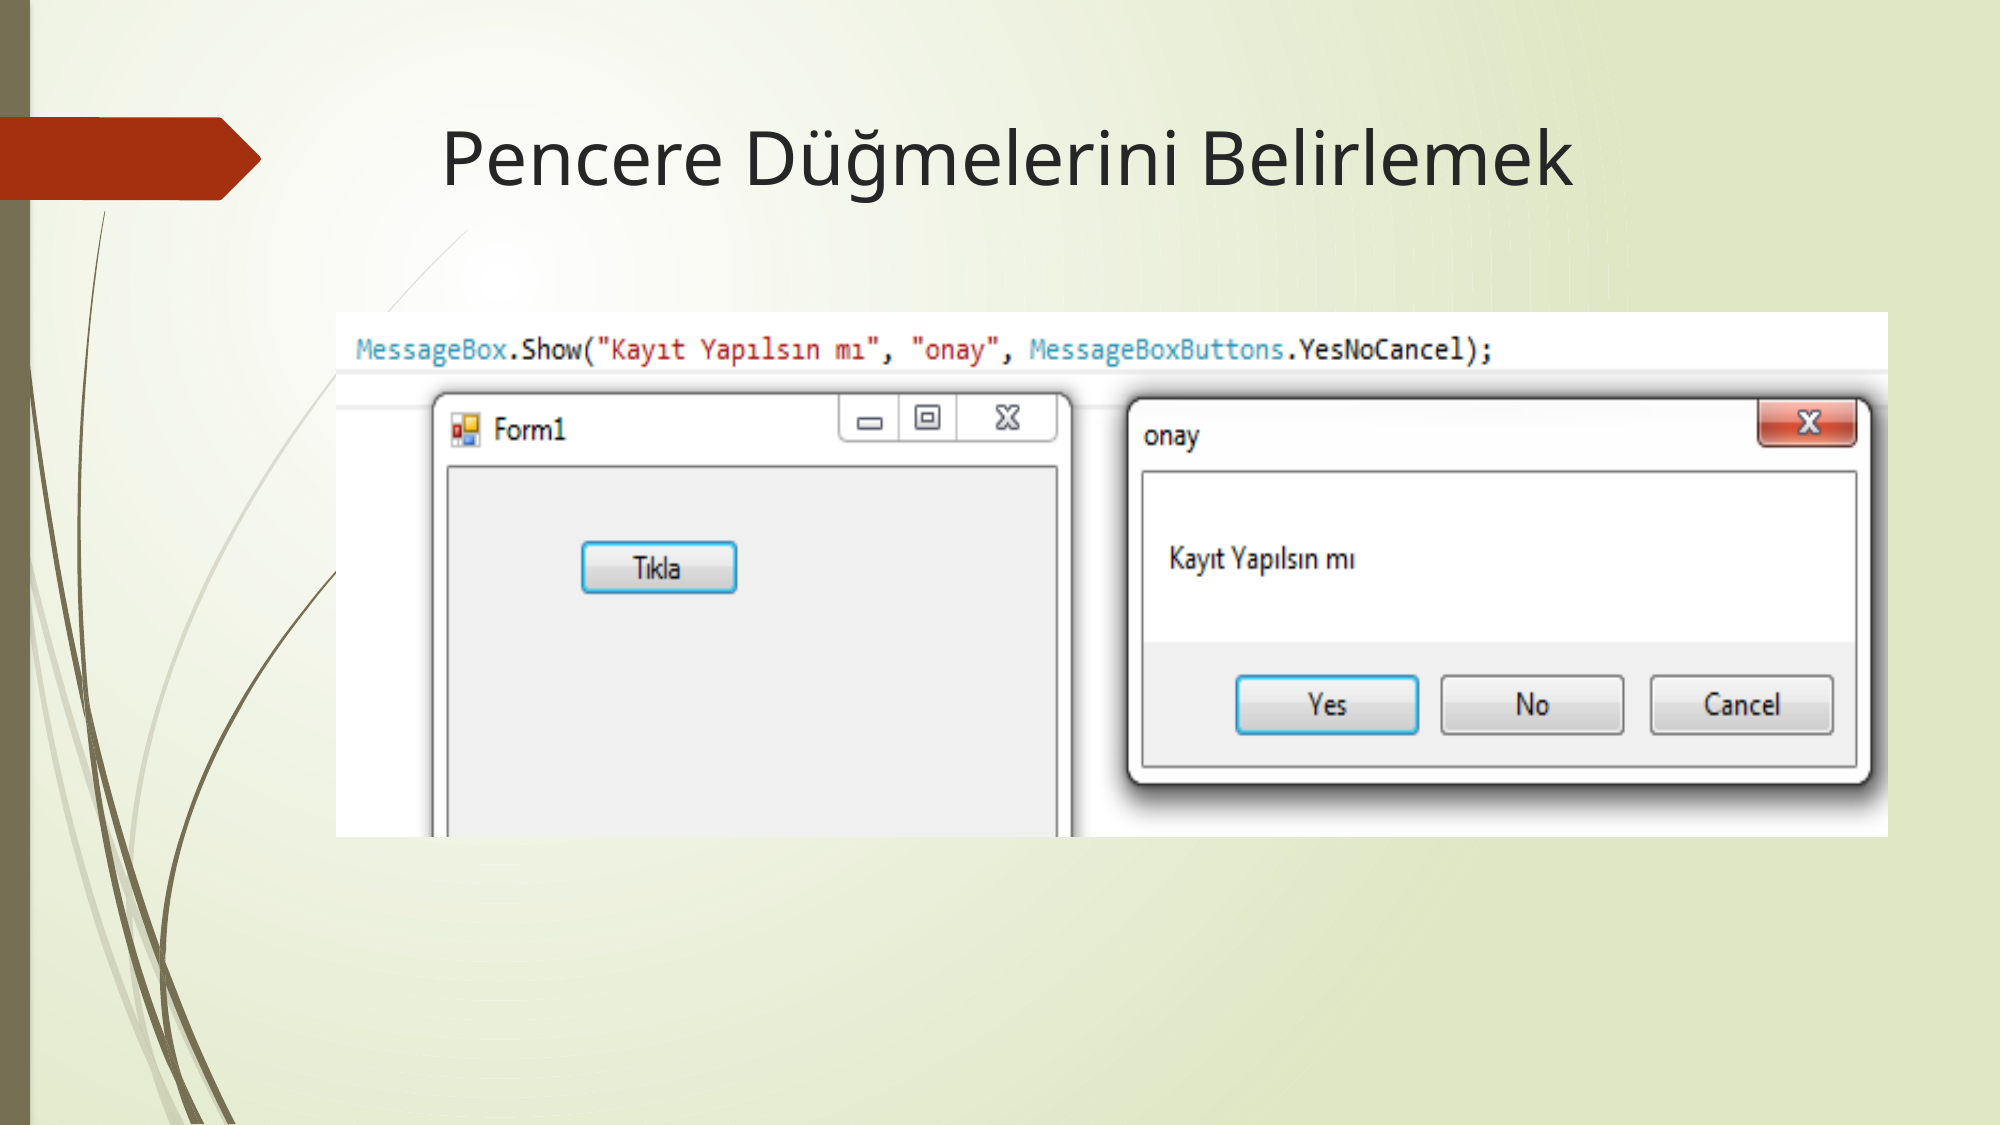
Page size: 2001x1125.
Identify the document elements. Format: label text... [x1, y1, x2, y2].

title Pencere Düğmelerini Belirlemek [425, 102, 1888, 310]
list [335, 312, 1888, 838]
